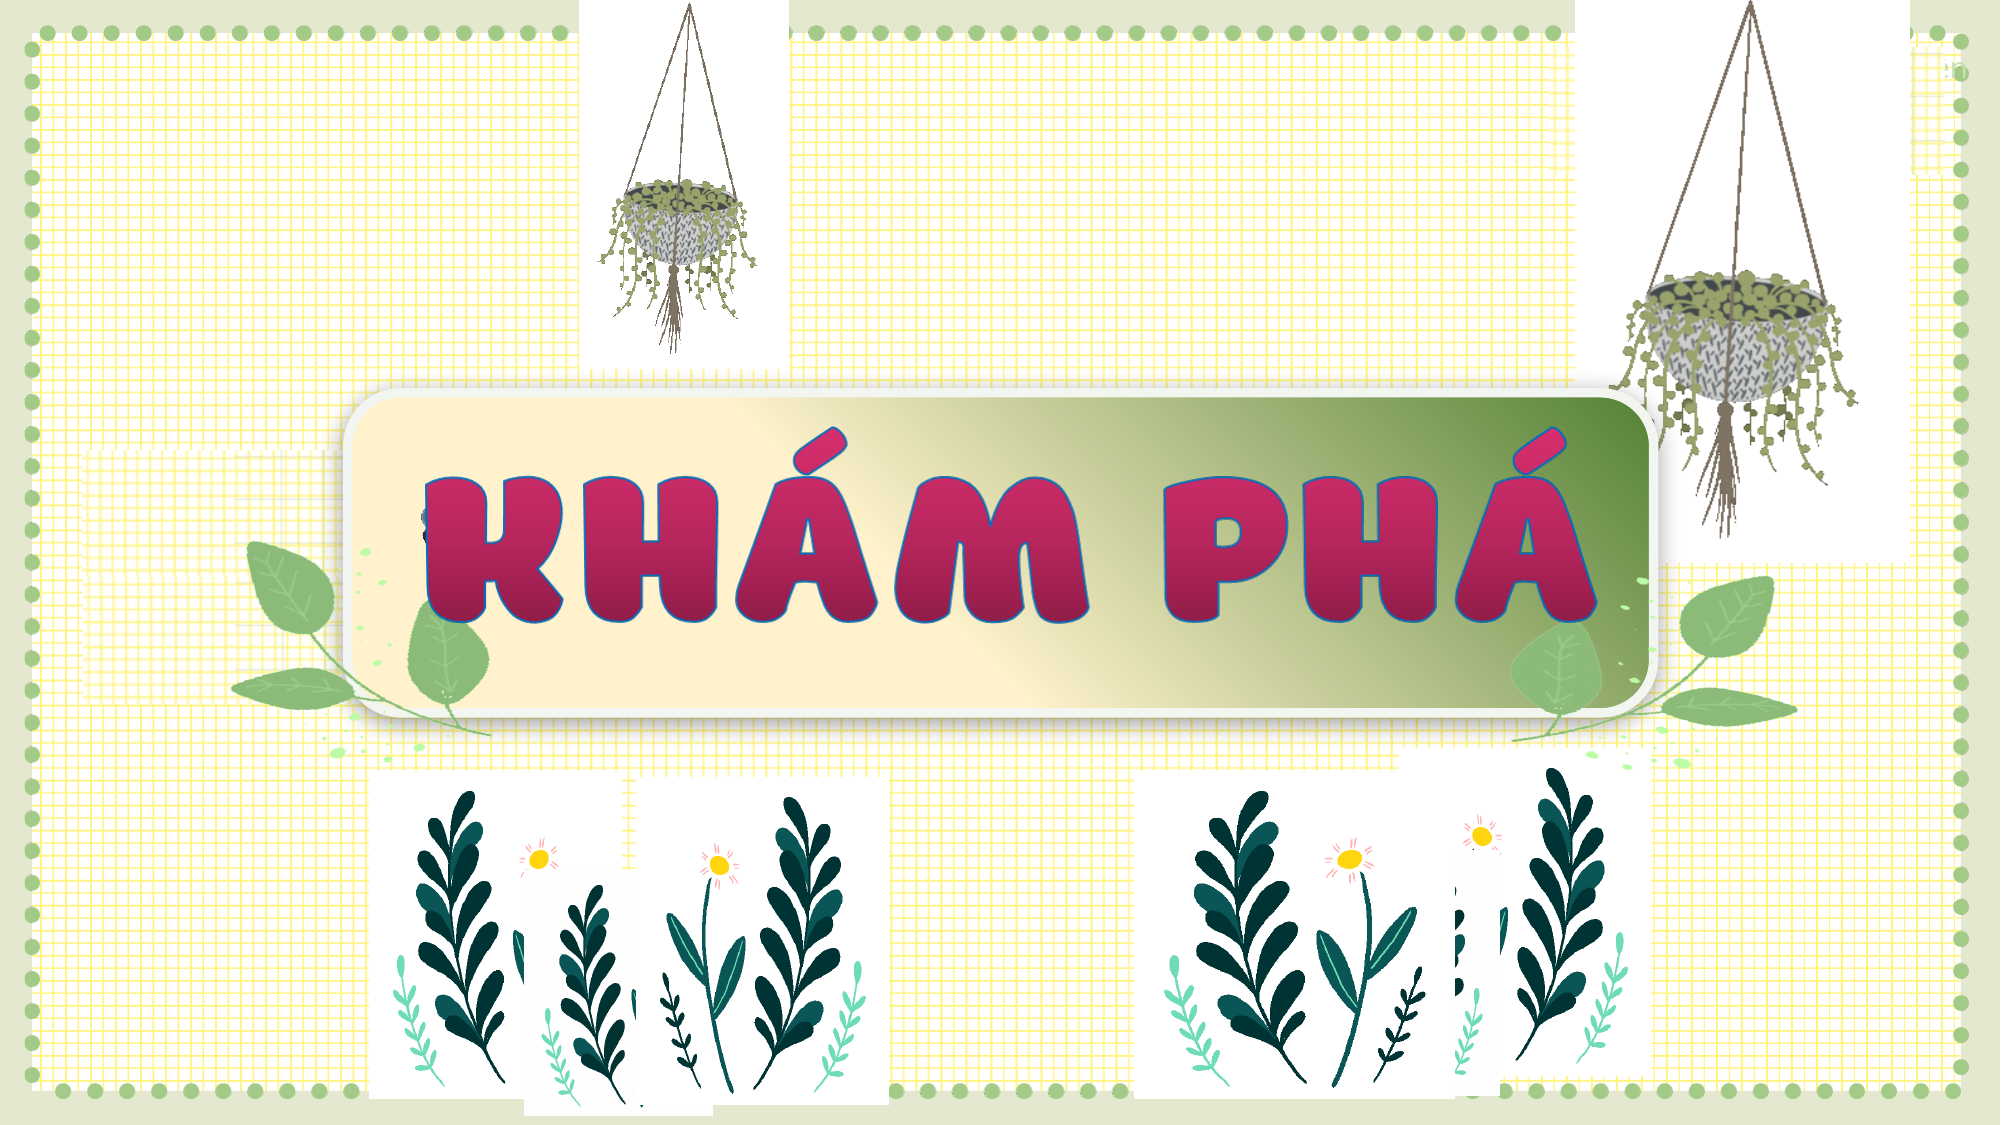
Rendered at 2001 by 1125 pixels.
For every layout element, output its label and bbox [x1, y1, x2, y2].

picture [24, 0, 1969, 1099]
picture [1134, 867, 1455, 1099]
text_box [369, 867, 1651, 1116]
picture [405, 416, 1634, 675]
text_box [186, 392, 1845, 867]
